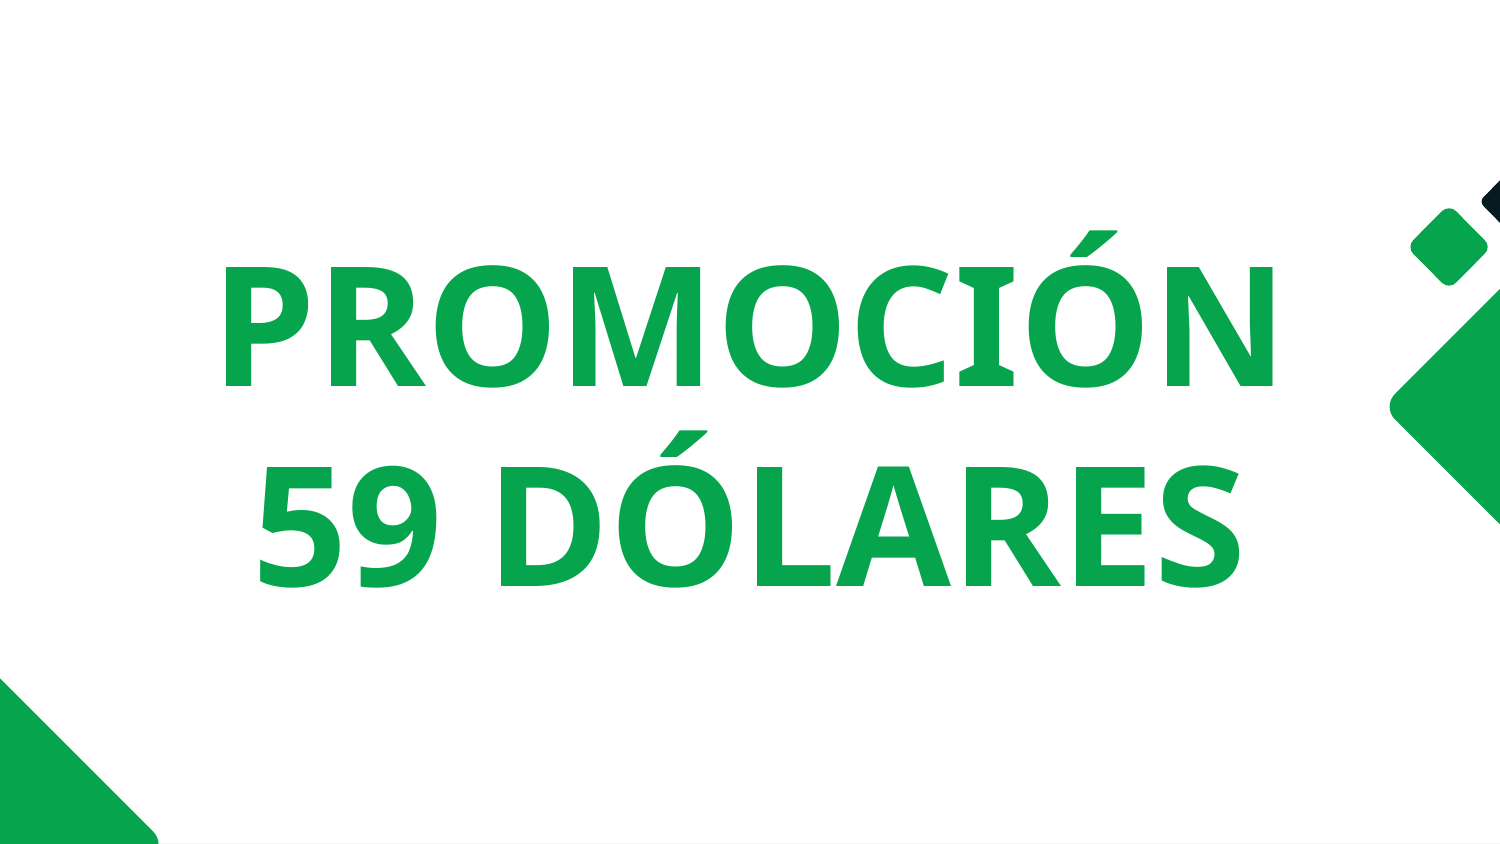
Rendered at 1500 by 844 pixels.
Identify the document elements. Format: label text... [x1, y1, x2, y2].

text_box PROMOCIÓN 59 DÓLARES [200, 219, 1300, 620]
text_box [1389, 288, 1500, 525]
text_box [1481, 180, 1500, 223]
text_box [1410, 208, 1488, 286]
text_box [0, 678, 159, 844]
